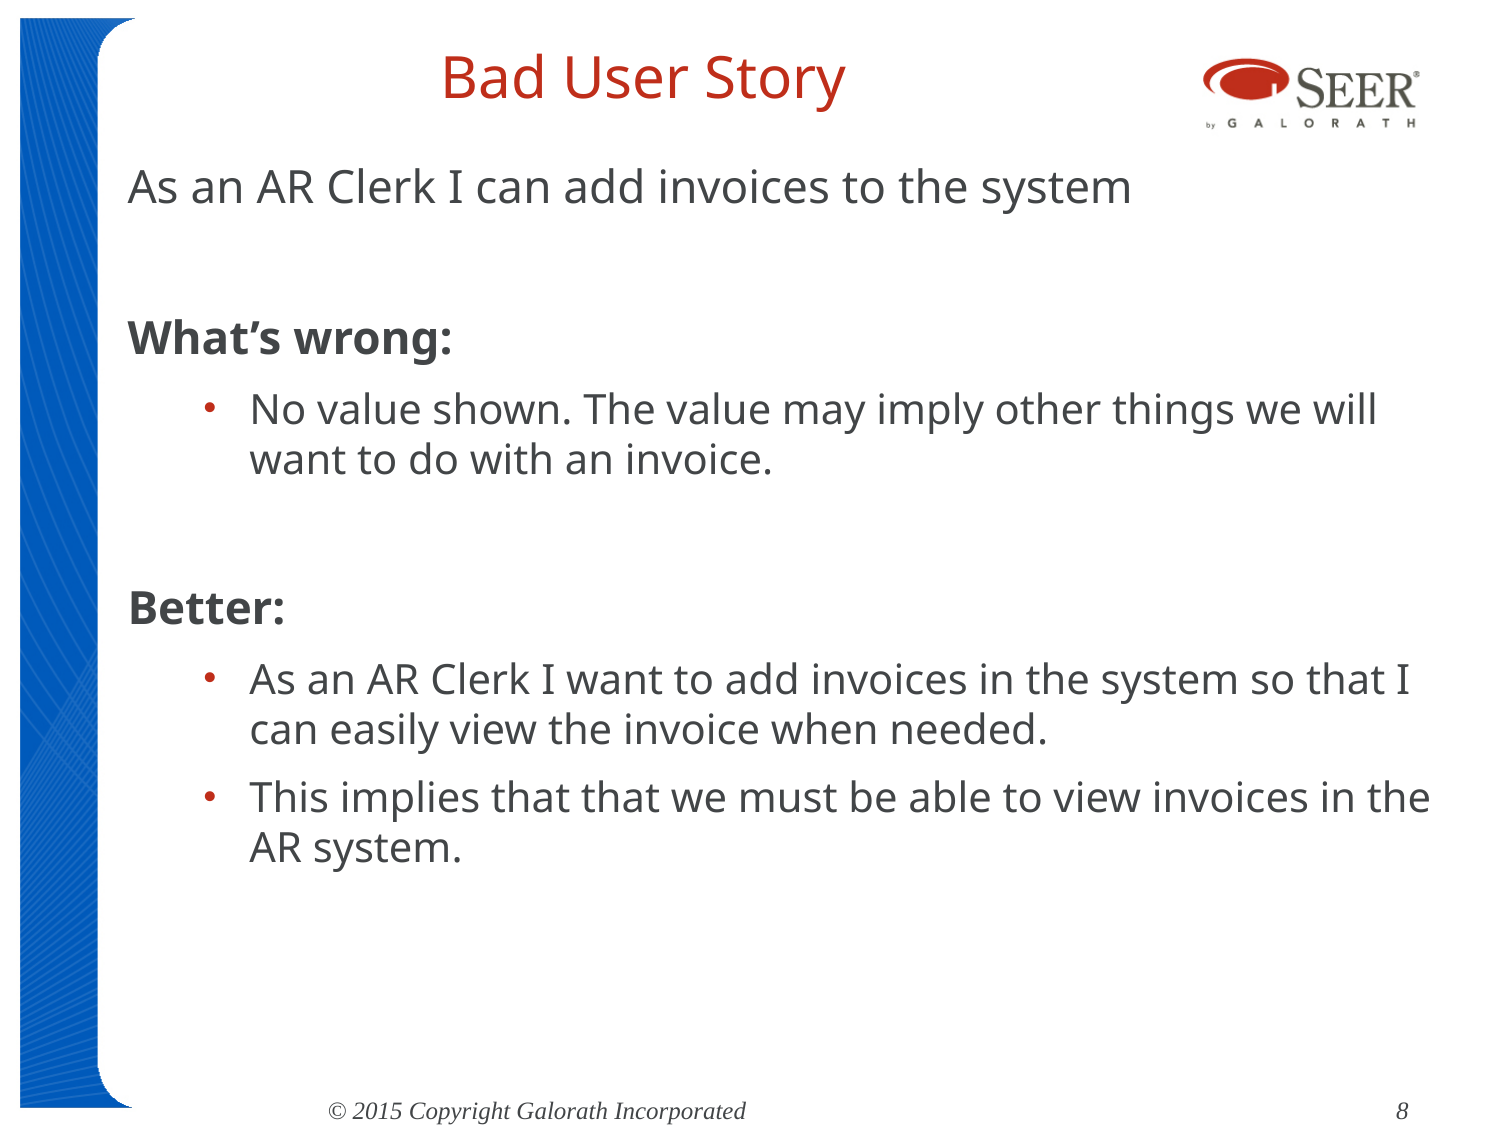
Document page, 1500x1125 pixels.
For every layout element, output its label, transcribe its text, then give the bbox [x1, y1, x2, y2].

slide_number © 2015 Copyright Galorath Incorporated 8 [312, 1087, 1500, 1125]
picture [1186, 0, 1500, 144]
list As an AR Clerk I can add invoices to the system What’s wrong: No value shown. The value may imply other things we will want to do with an invoice. Better: As an AR Clerk I want to add invoices in the system so that I can easily view the invoice when needed. This implies that that we must be able to view invoices in the AR system. [112, 149, 1451, 1063]
title Bad User Story [112, 24, 1176, 126]
picture [0, 0, 153, 1125]
